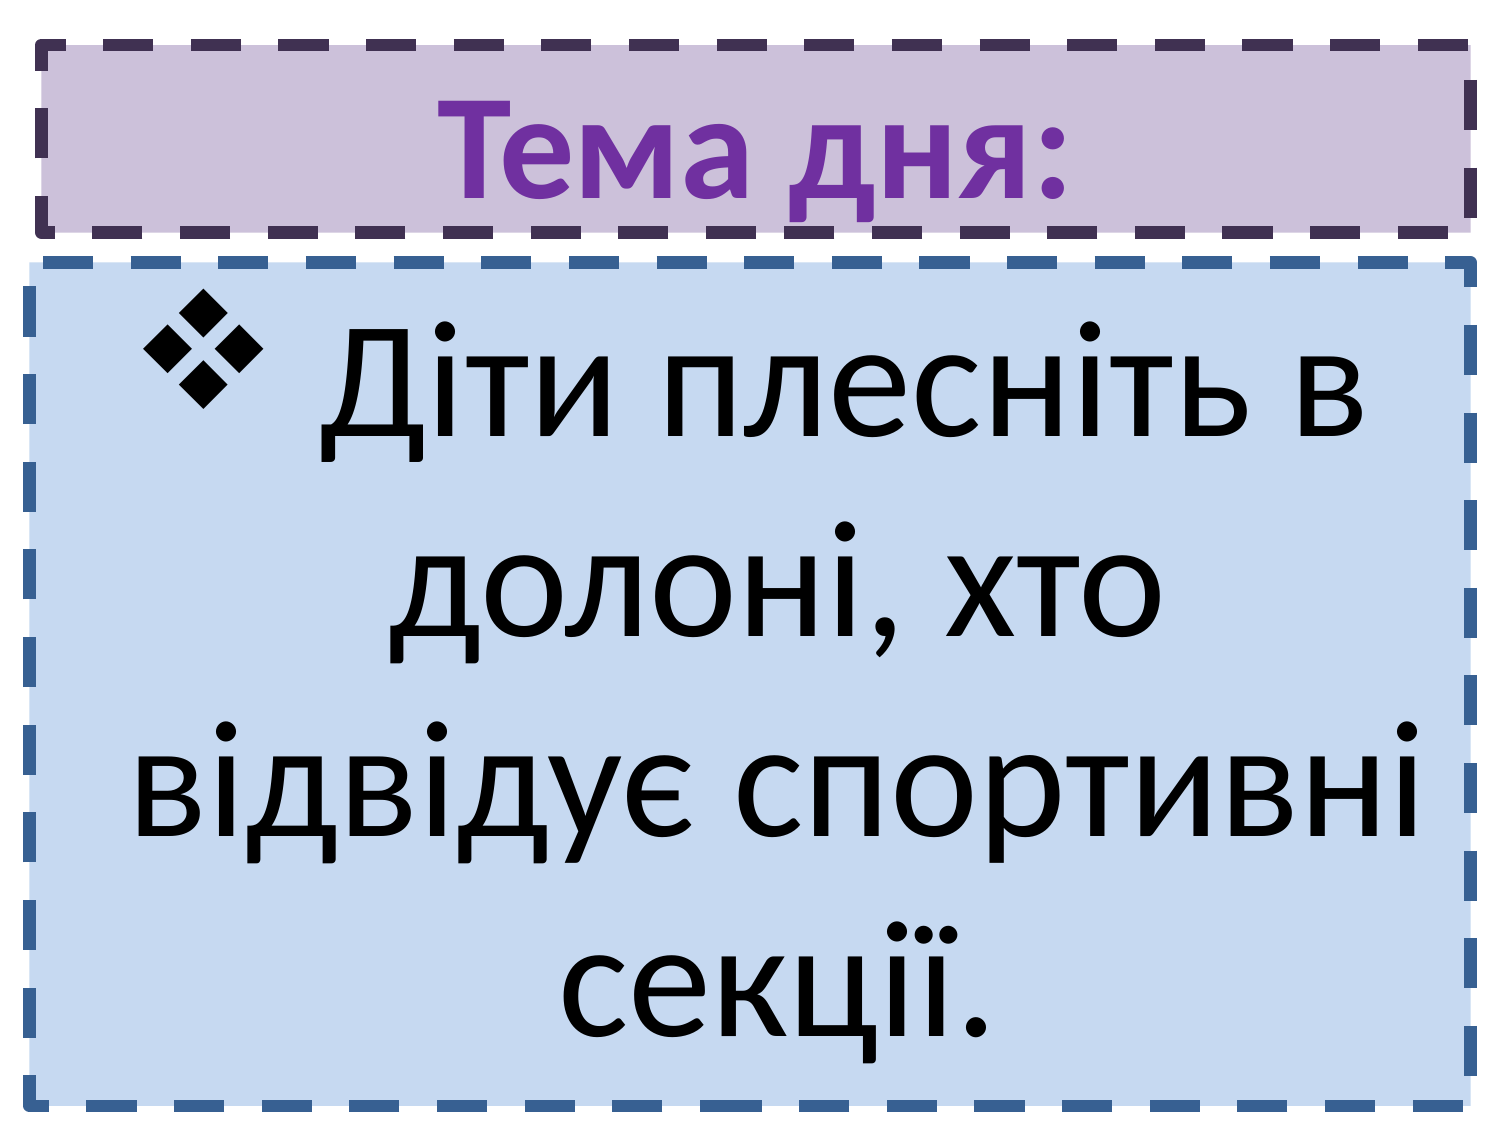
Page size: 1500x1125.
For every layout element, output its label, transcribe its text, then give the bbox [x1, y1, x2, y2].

list Діти плесніть в долоні, хто відвідує спортивні секції. [29, 262, 1471, 1106]
title Тема дня: [41, 45, 1471, 233]
